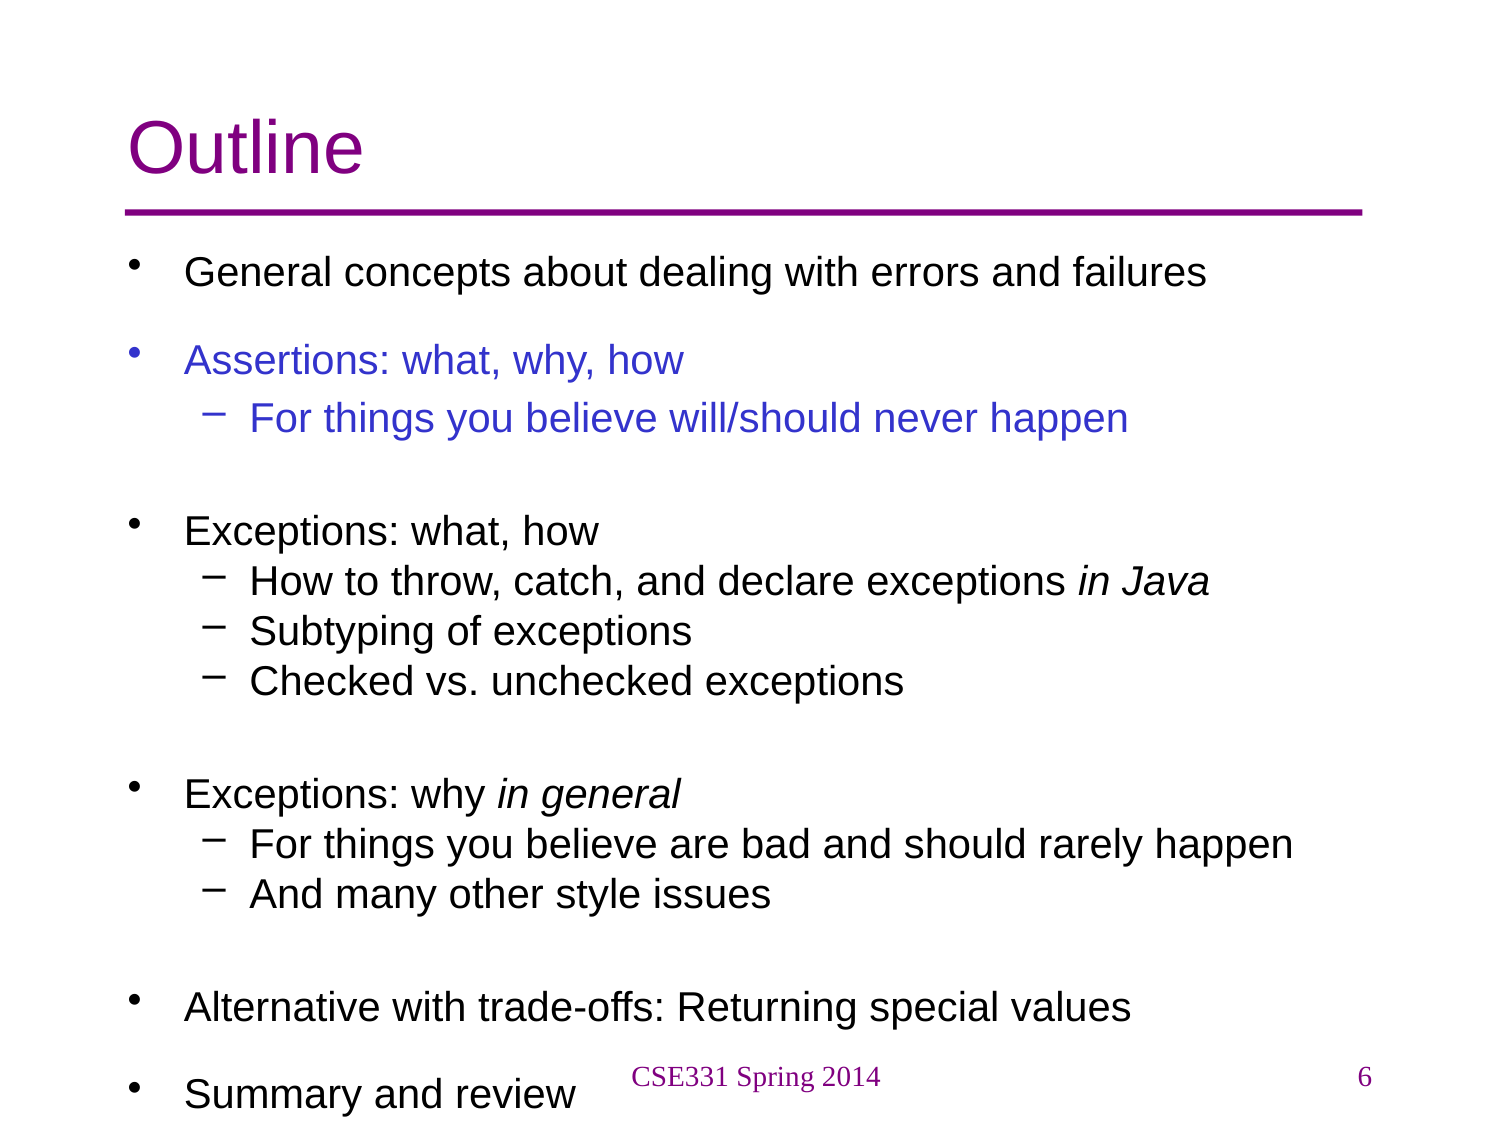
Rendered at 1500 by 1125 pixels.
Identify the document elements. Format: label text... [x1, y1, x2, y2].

footer CSE331 Spring 2014 [474, 1049, 1038, 1125]
title Outline [112, 50, 1388, 237]
slide_number 6 [1074, 1049, 1388, 1125]
list General concepts about dealing with errors and failures Assertions: what, why, how For things you believe will/should never happen Exceptions: what, how How to throw, catch, and declare exceptions in Java Subtyping of exceptions Checked vs. unchecked exceptions Exceptions: why in general For things you believe are bad and should rarely happen And many other style issues Alternative with trade-offs: Returning special values Summary and review [112, 237, 1388, 1050]
